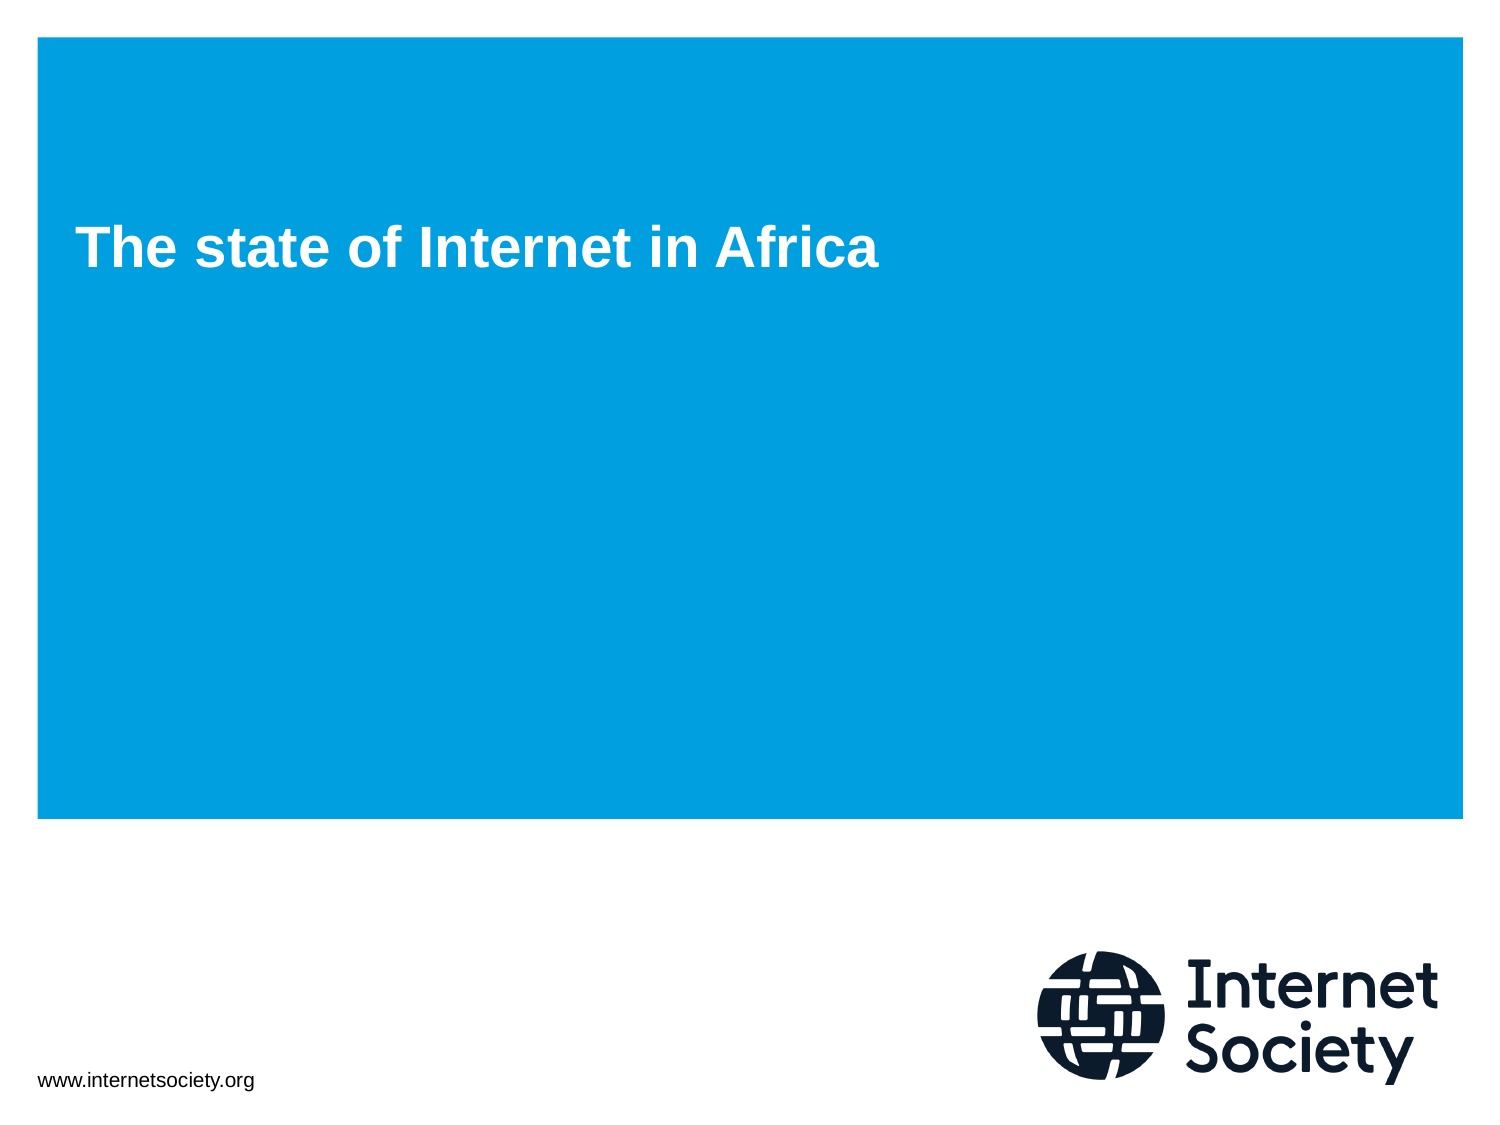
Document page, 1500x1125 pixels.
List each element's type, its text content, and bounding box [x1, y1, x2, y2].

title The state of Internet in Africa [37, 178, 1463, 281]
